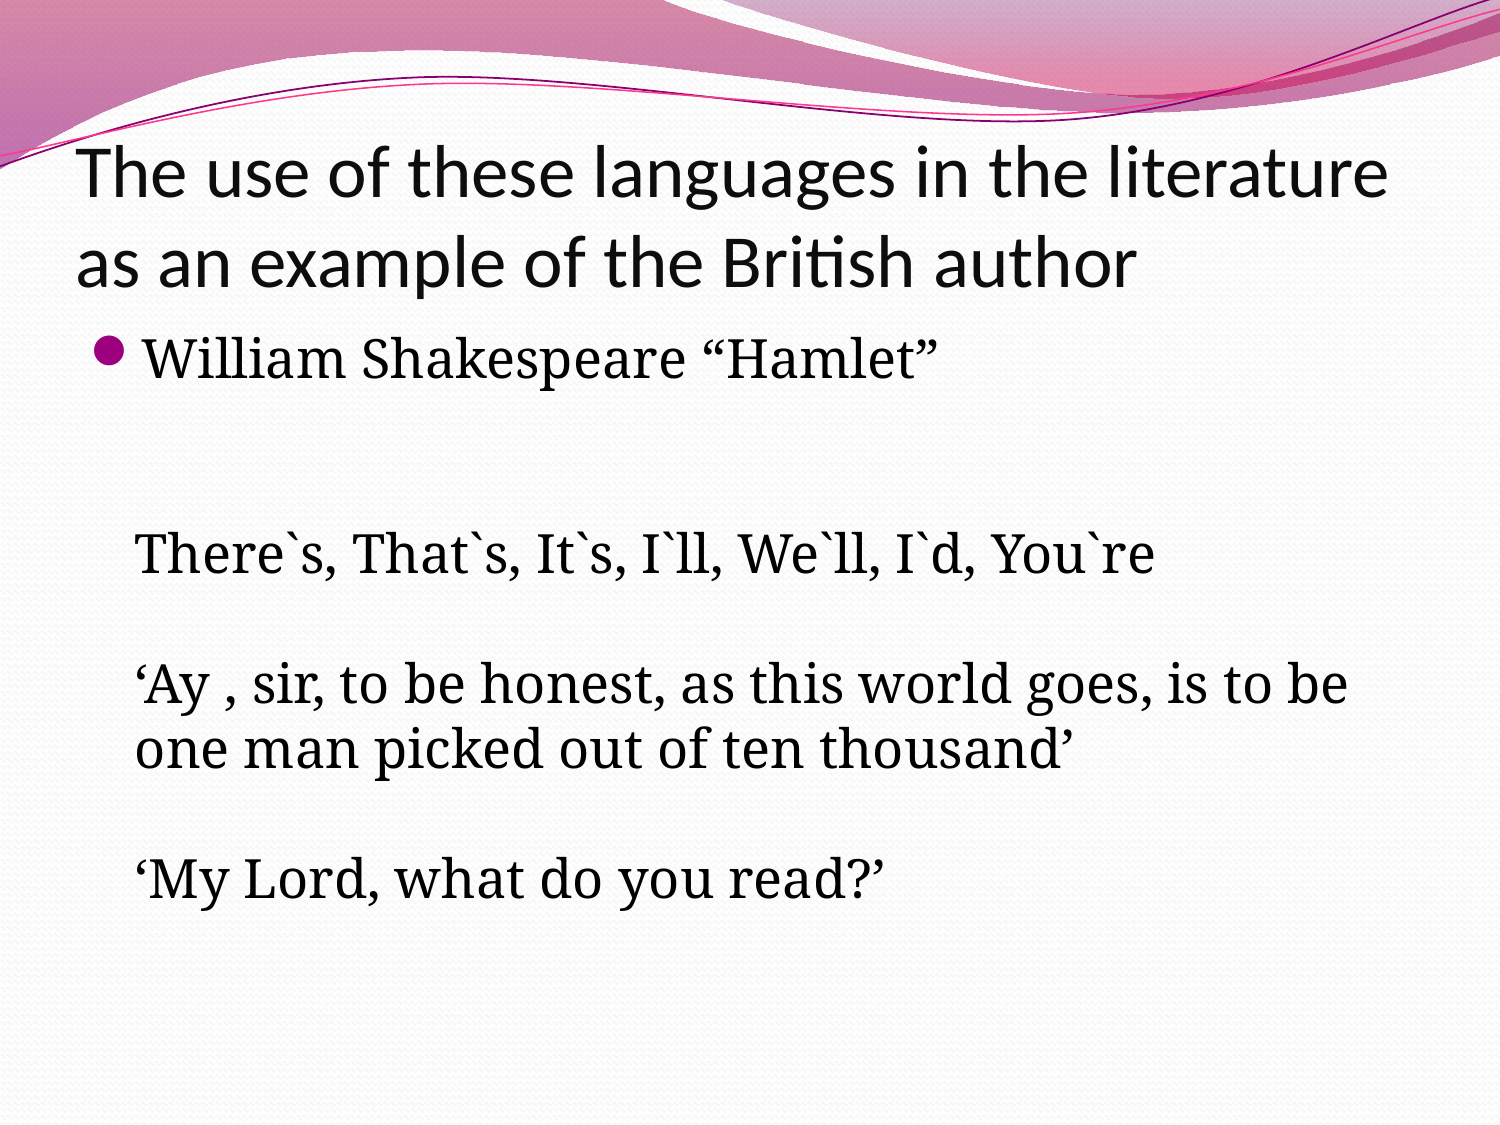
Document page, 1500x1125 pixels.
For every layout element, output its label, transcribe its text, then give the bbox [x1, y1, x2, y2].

list William Shakespeare “Hamlet” There`s, That`s, It`s, I`ll, We`ll, I`d, You`re ‘Ay , sir, to be honest, as this world goes, is to be one man picked out of ten thousand’ ‘My Lord, what do you read?’ [75, 317, 1425, 1038]
title The use of these languages ​​in the literature as an example of the British author [75, 115, 1425, 303]
